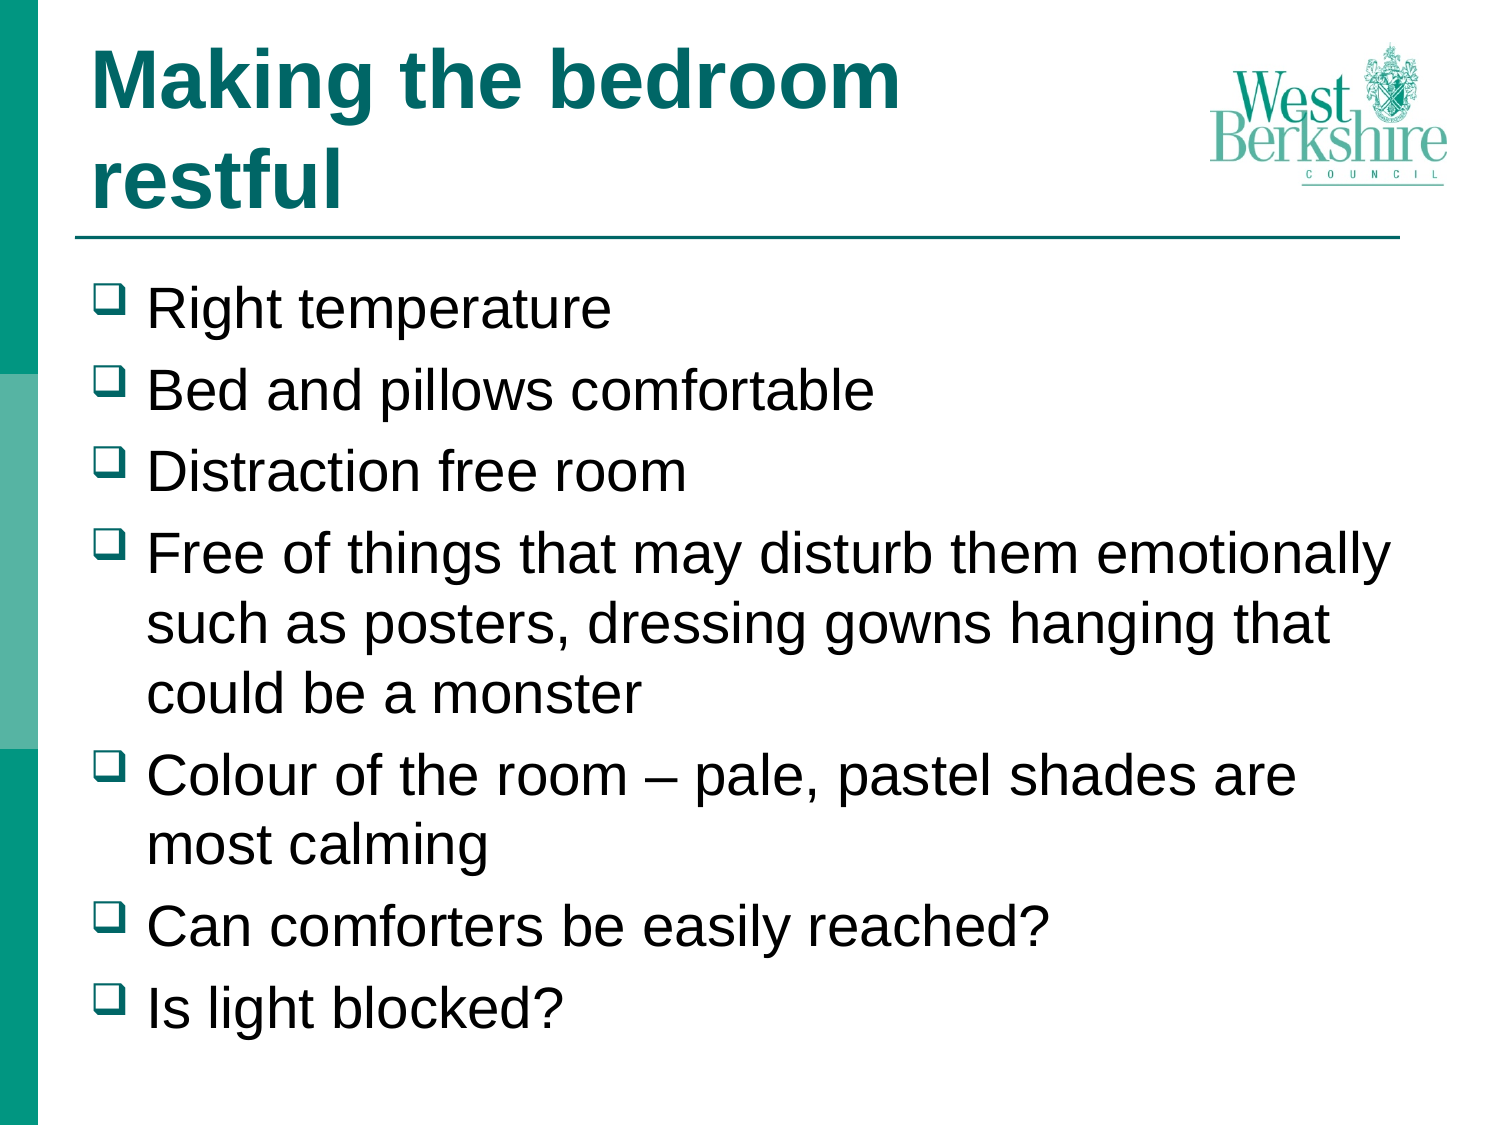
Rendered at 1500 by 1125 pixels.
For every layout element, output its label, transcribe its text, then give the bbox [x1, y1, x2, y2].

picture [1210, 42, 1447, 186]
title Making the bedroom restful [74, 45, 1176, 233]
list Right temperature Bed and pillows comfortable Distraction free room Free of things that may disturb them emotionally such as posters, dressing gowns hanging that could be a monster Colour of the room – pale, pastel shades are most calming Can comforters be easily reached? Is light blocked? [74, 262, 1426, 1006]
